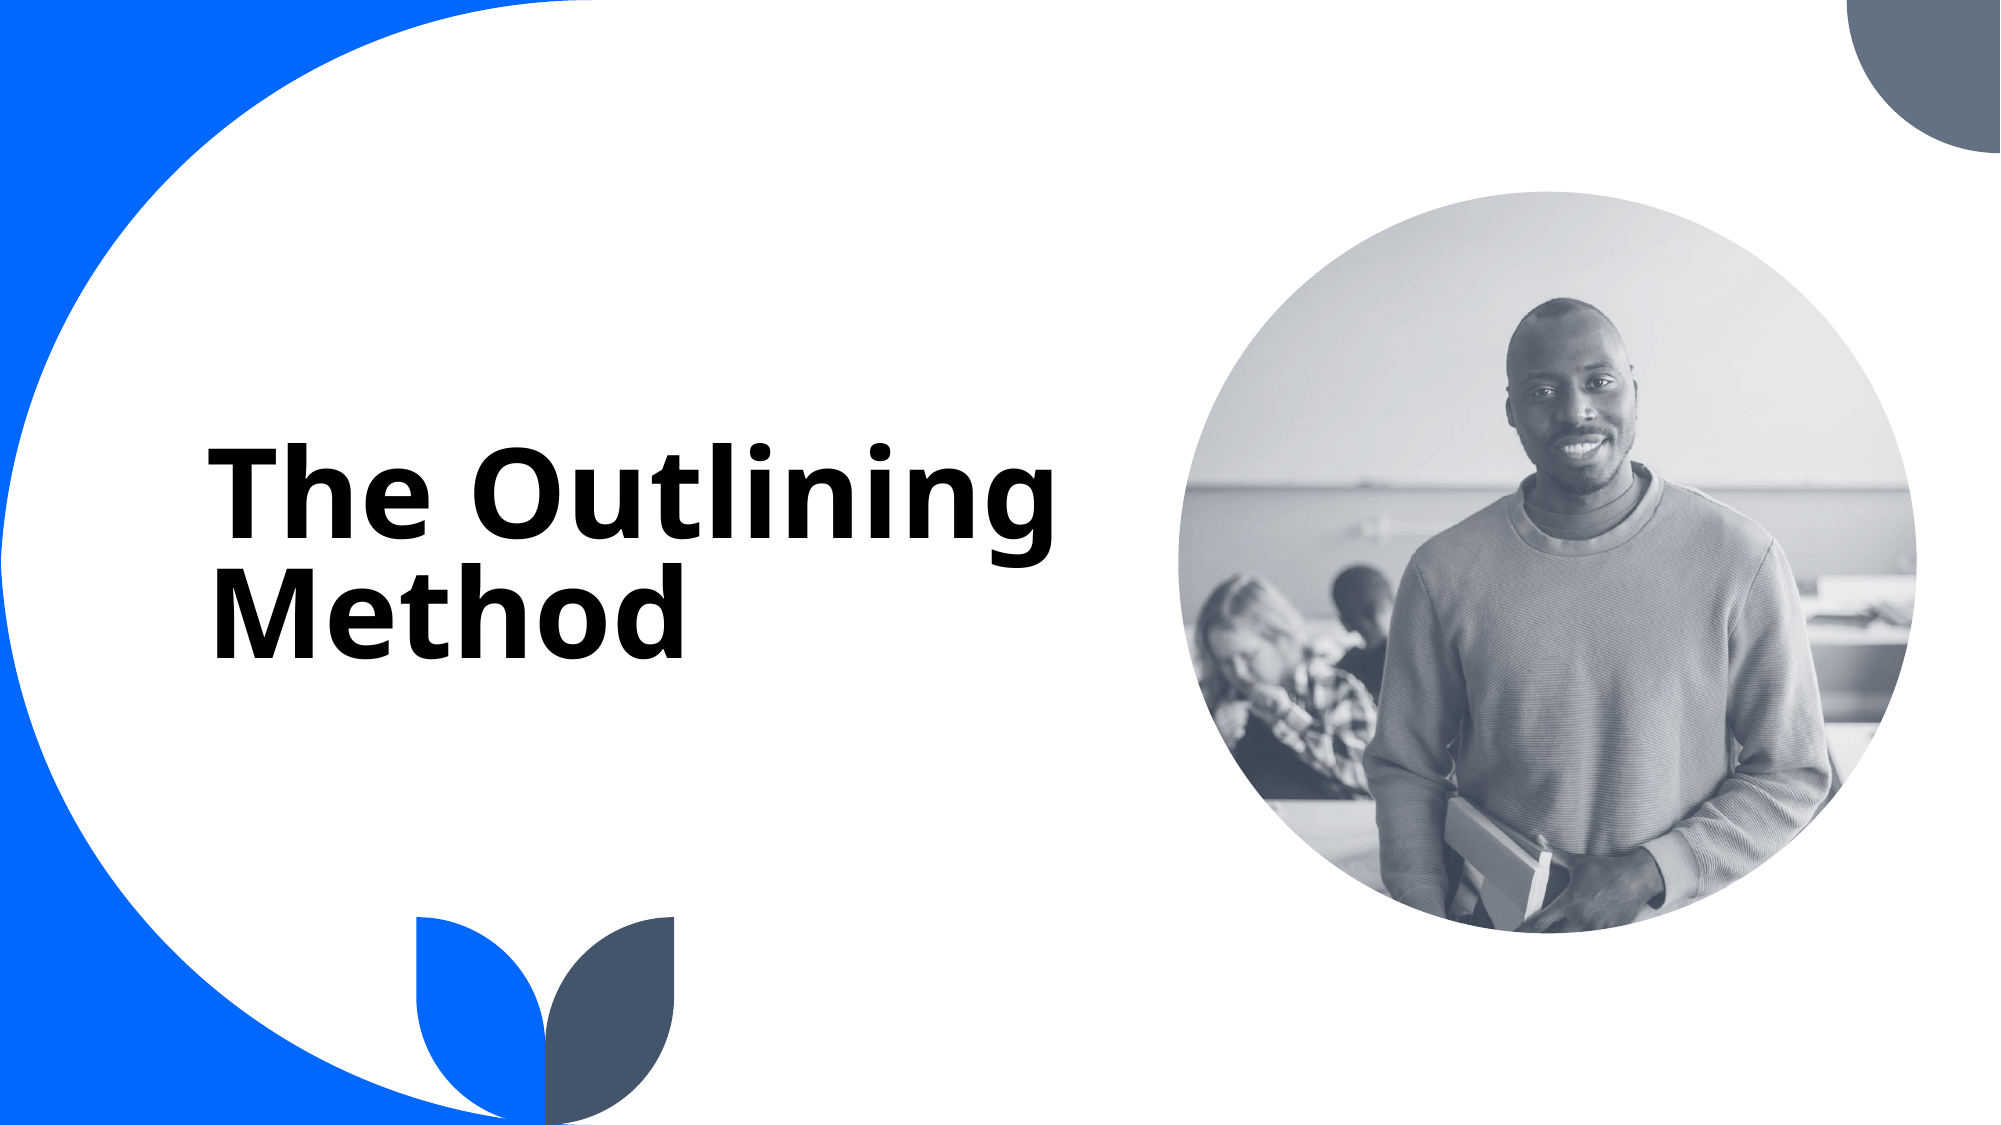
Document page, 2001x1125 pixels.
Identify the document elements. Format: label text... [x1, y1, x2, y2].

picture [1178, 191, 1917, 934]
title The Outlining Method [191, 224, 1092, 900]
